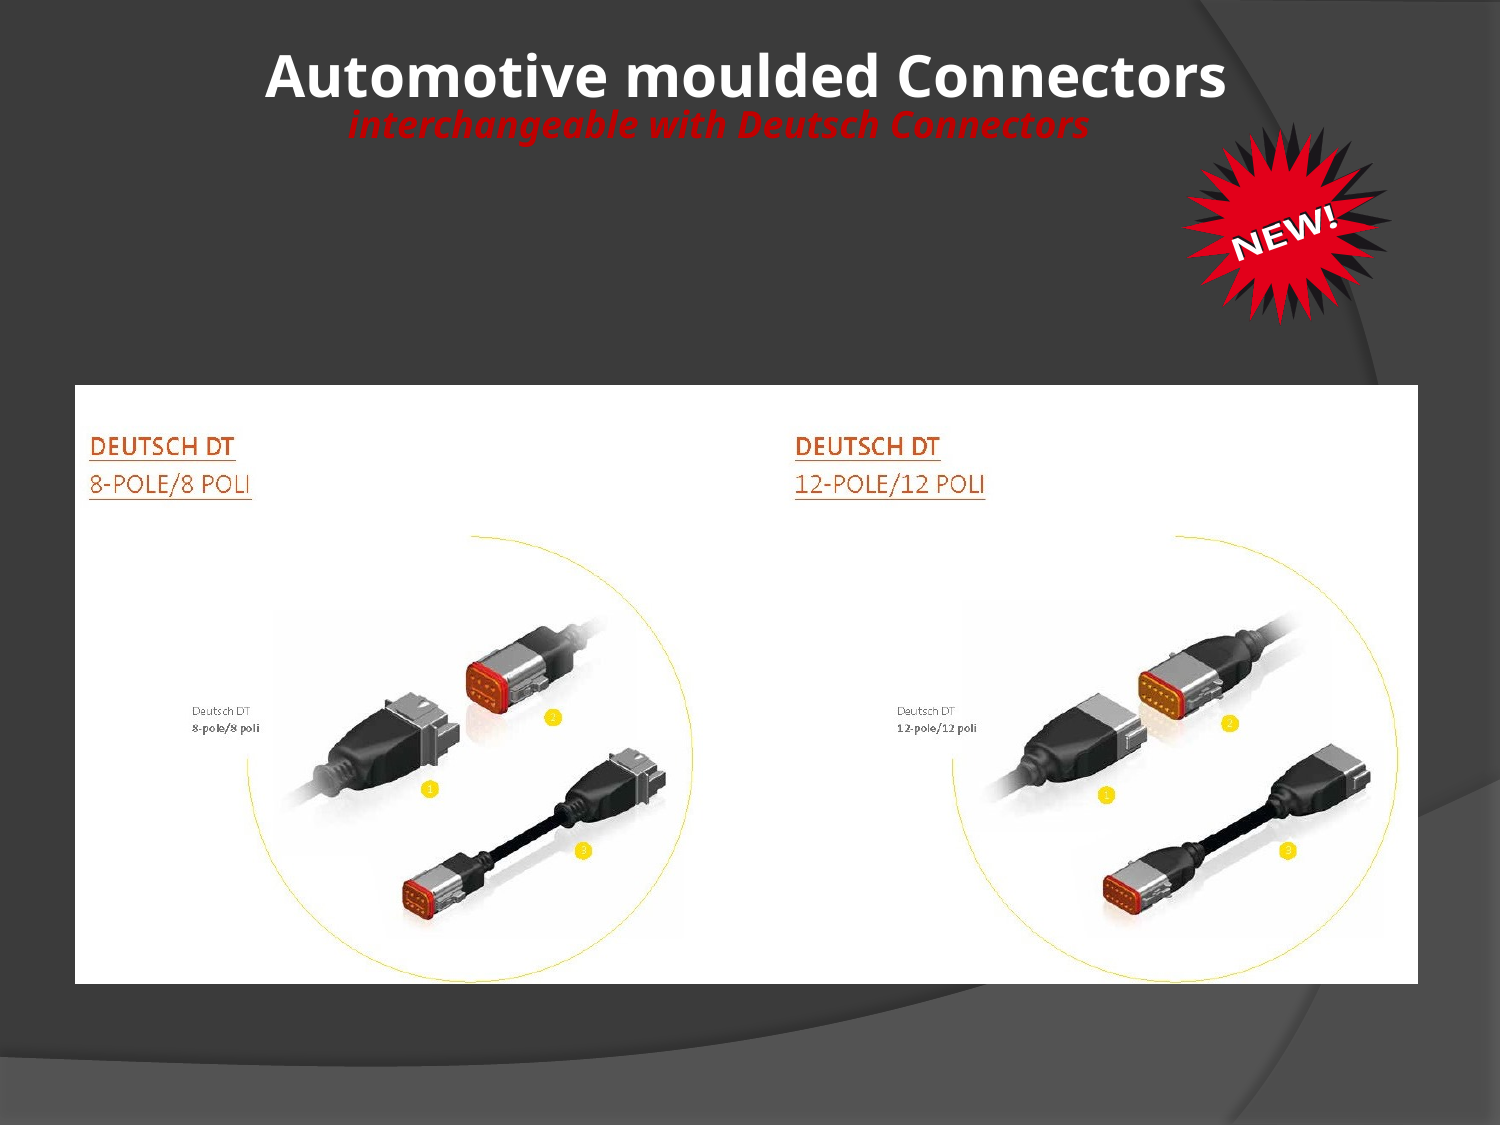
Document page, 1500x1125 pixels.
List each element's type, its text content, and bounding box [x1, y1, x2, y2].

picture [1179, 116, 1400, 332]
picture [75, 385, 1418, 985]
text_box Automotive moulded Connectors [250, 31, 1243, 93]
title interchangeable with Deutsch Connectors [128, 93, 1311, 153]
